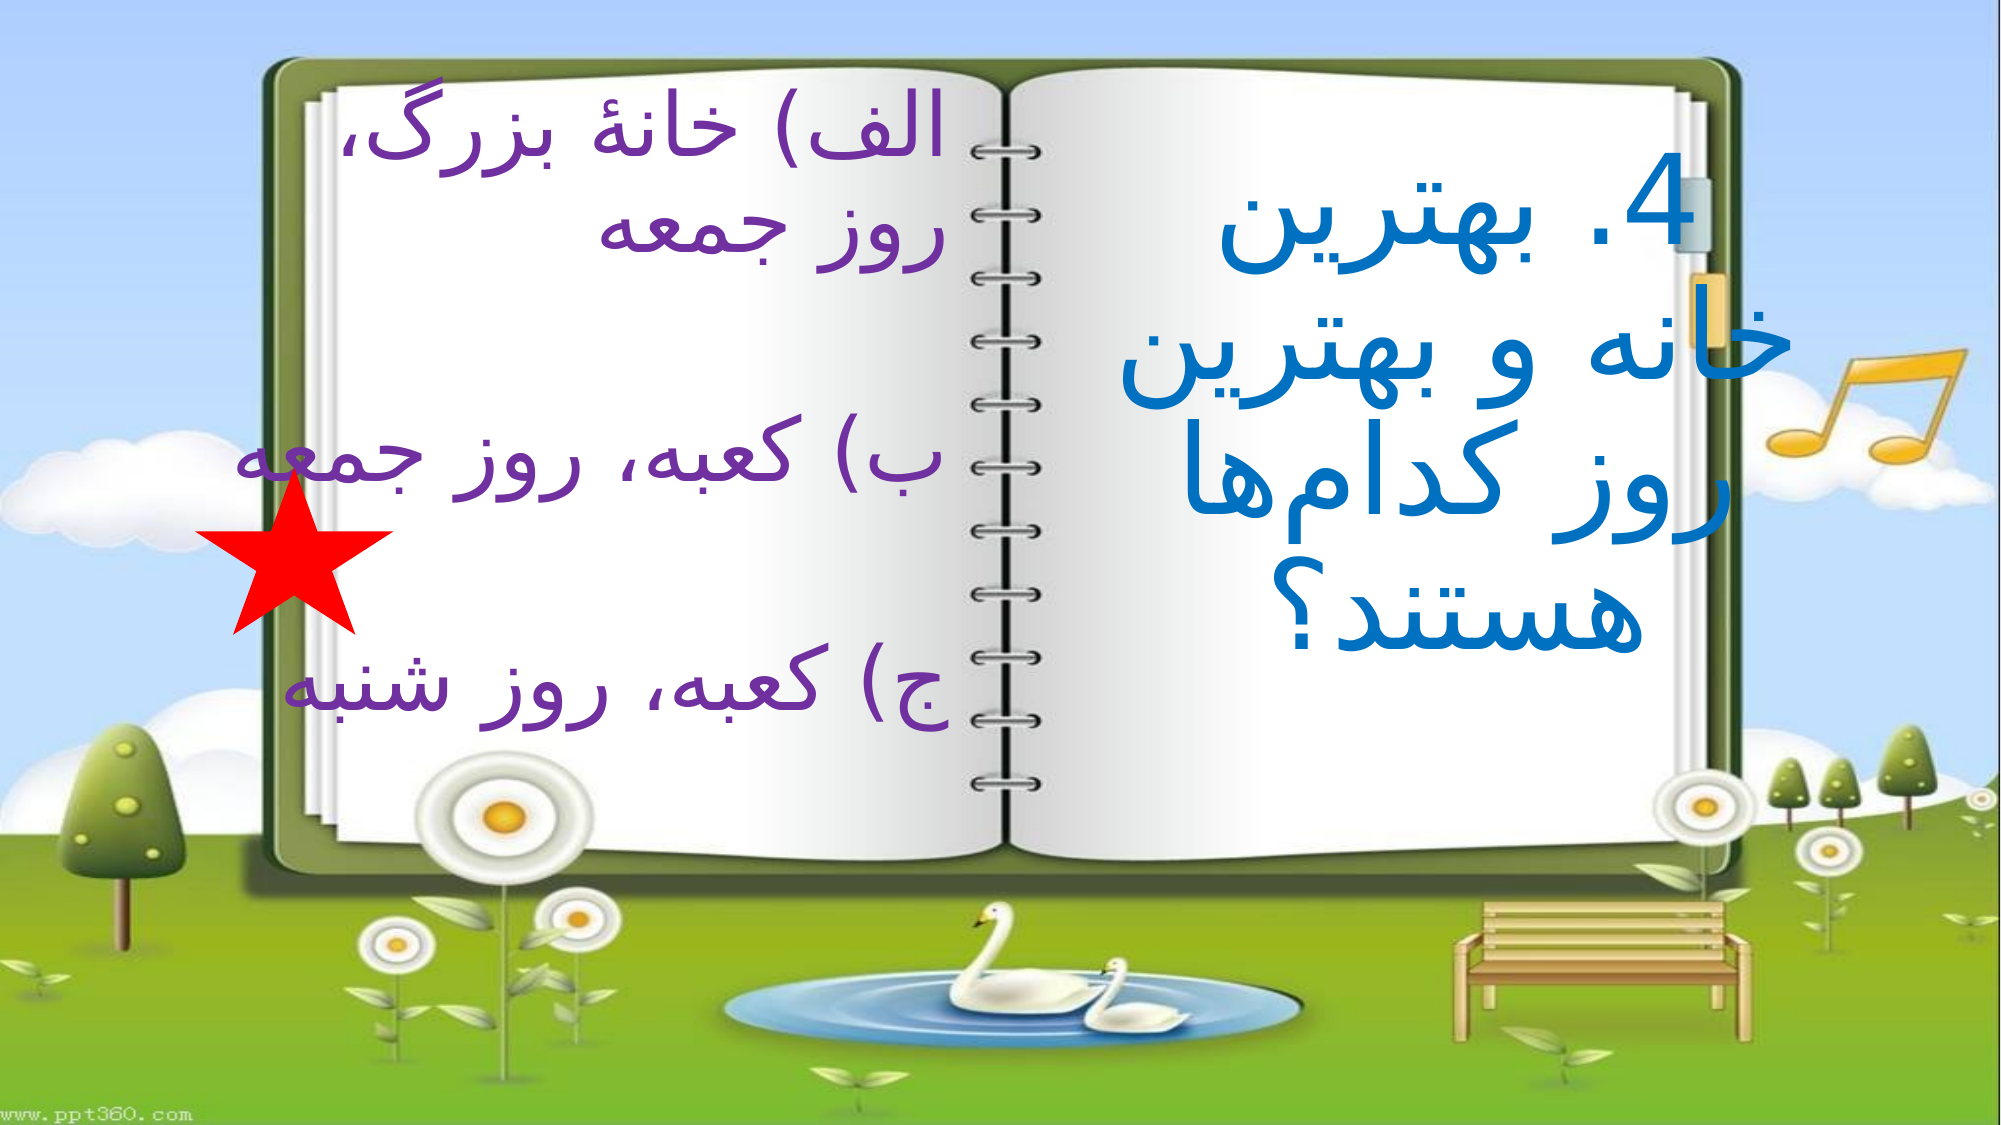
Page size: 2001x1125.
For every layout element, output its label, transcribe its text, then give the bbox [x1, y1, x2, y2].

title 4. بهترین خانه و بهترین روز کدام‌ها هستند؟ [1091, 145, 1823, 667]
picture [0, 0, 2001, 1125]
text_box [194, 467, 394, 635]
list الف) خانۀ بزرگ، روز جمعه ب) کعبه، روز جمعه ج) کعبه، روز شنبه [198, 71, 965, 808]
